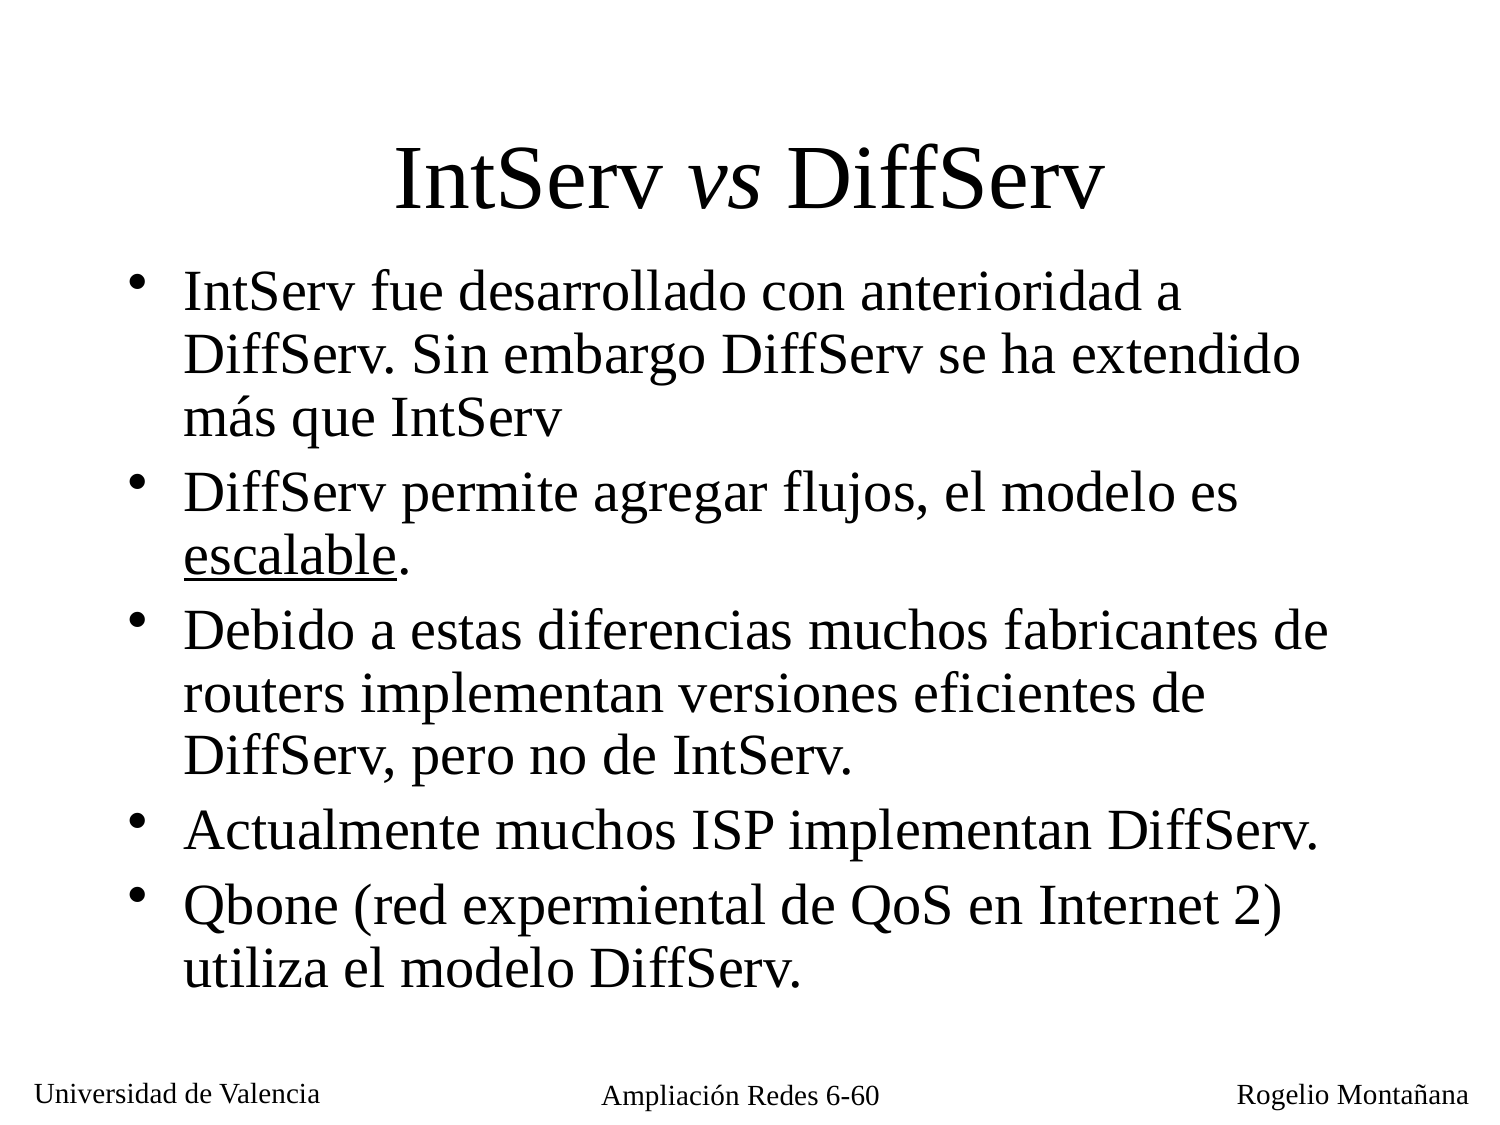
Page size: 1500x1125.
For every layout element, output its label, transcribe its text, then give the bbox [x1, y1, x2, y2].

list IntServ fue desarrollado con anterioridad a DiffServ. Sin embargo DiffServ se ha extendido más que IntServ DiffServ permite agregar flujos, el modelo es escalable. Debido a estas diferencias muchos fabricantes de routers implementan versiones eficientes de DiffServ, pero no de IntServ. Actualmente muchos ISP implementan DiffServ. Qbone (red expermiental de QoS en Internet 2) utiliza el modelo DiffServ. [112, 252, 1388, 979]
title IntServ vs DiffServ [112, 77, 1388, 252]
slide_number Ampliación Redes 6-60 [513, 1068, 968, 1125]
